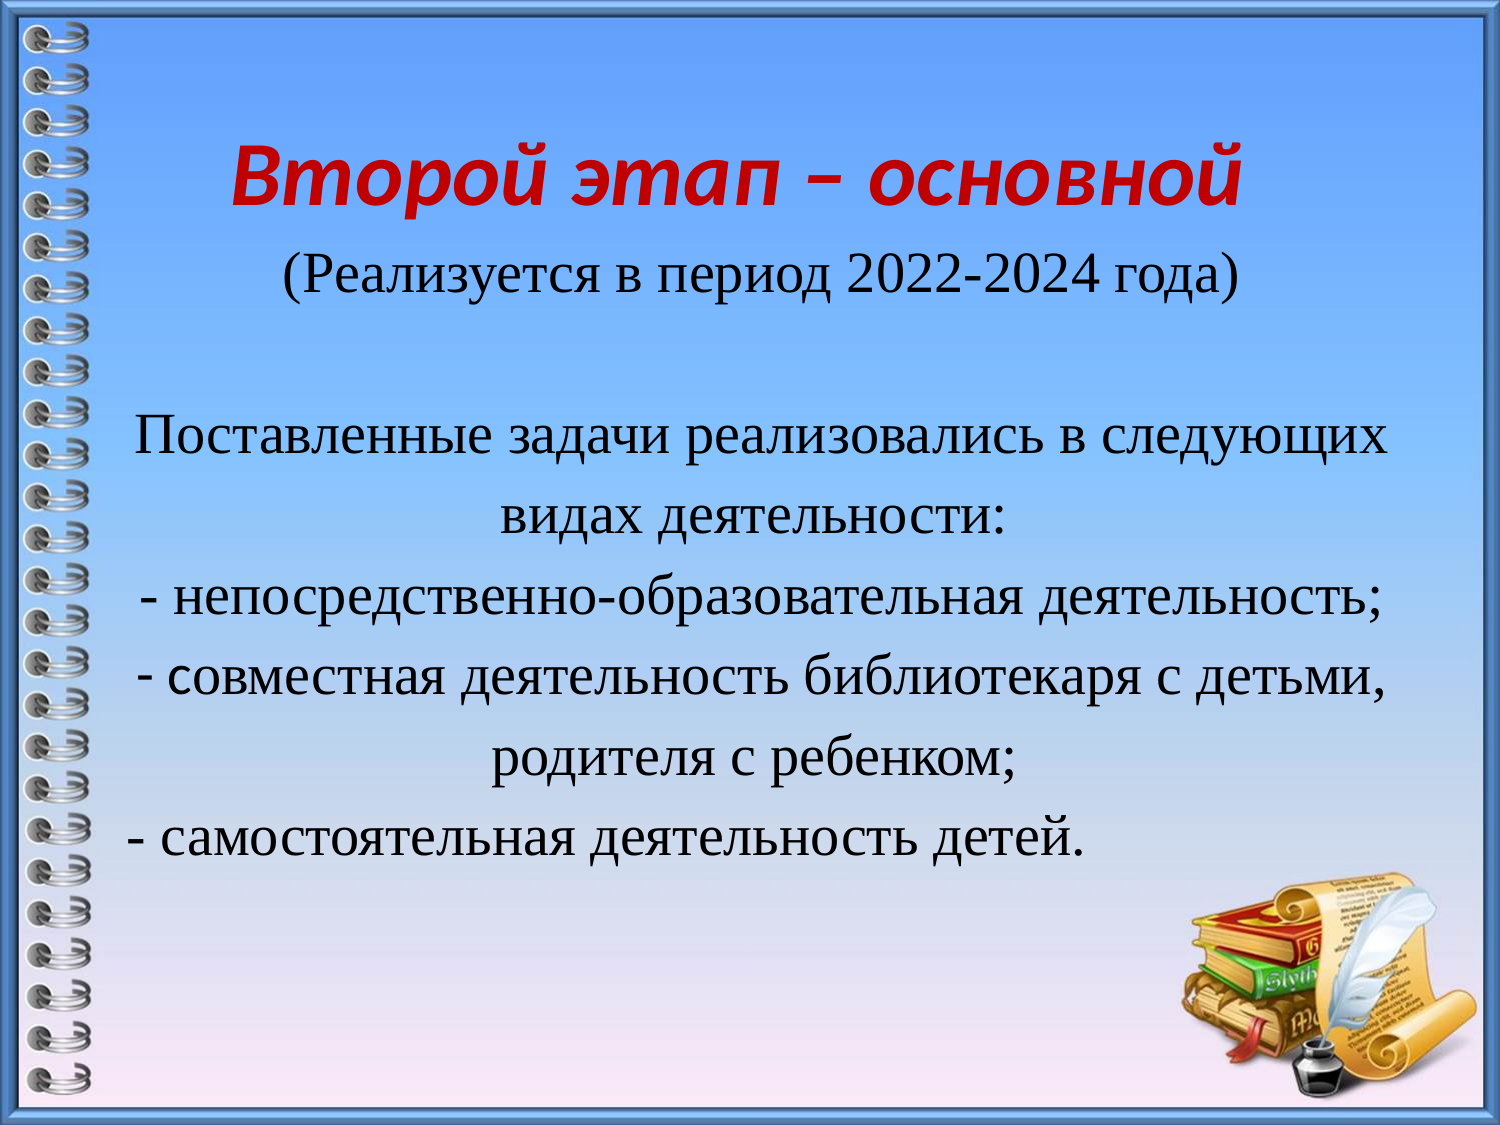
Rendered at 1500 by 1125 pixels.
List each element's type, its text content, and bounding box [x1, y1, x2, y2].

picture [0, 0, 1500, 1125]
text_box Второй этап – основной (Реализуется в период 2022-2024 года) Поставленные задачи реализовались в следующих видах деятельности: - непосредственно-образовательная деятельность; - совместная деятельность библиотекаря с детьми, родителя с ребенком; - самостоятельная деятельность детей. [112, 90, 1412, 875]
